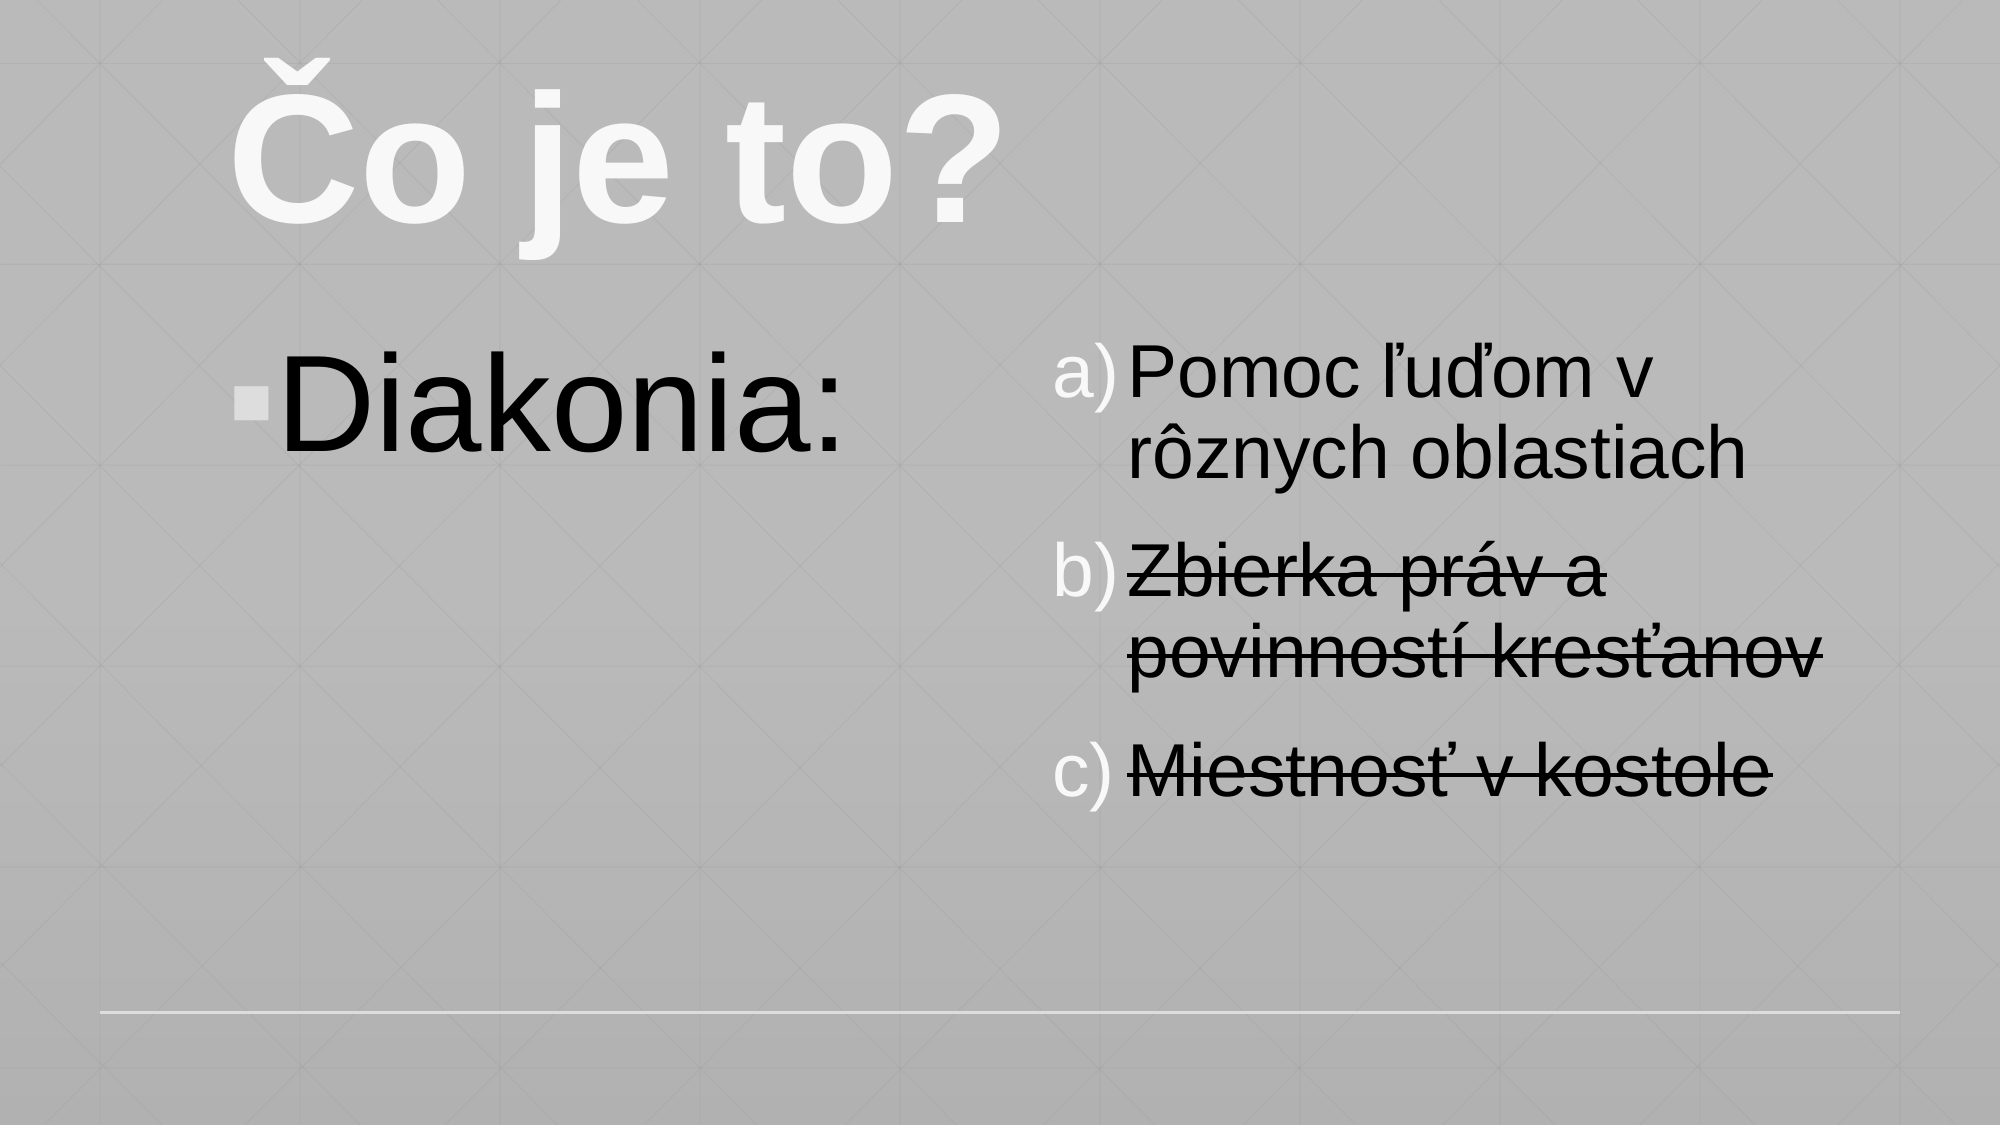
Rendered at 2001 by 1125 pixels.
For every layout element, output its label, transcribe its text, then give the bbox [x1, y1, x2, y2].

list Diakonia: [212, 324, 963, 950]
title Čo je to? [212, 82, 1788, 271]
list Pomoc ľuďom v rôznych oblastiach Zbierka práv a povinností kresťanov Miestnosť v kostole [1037, 324, 1913, 950]
